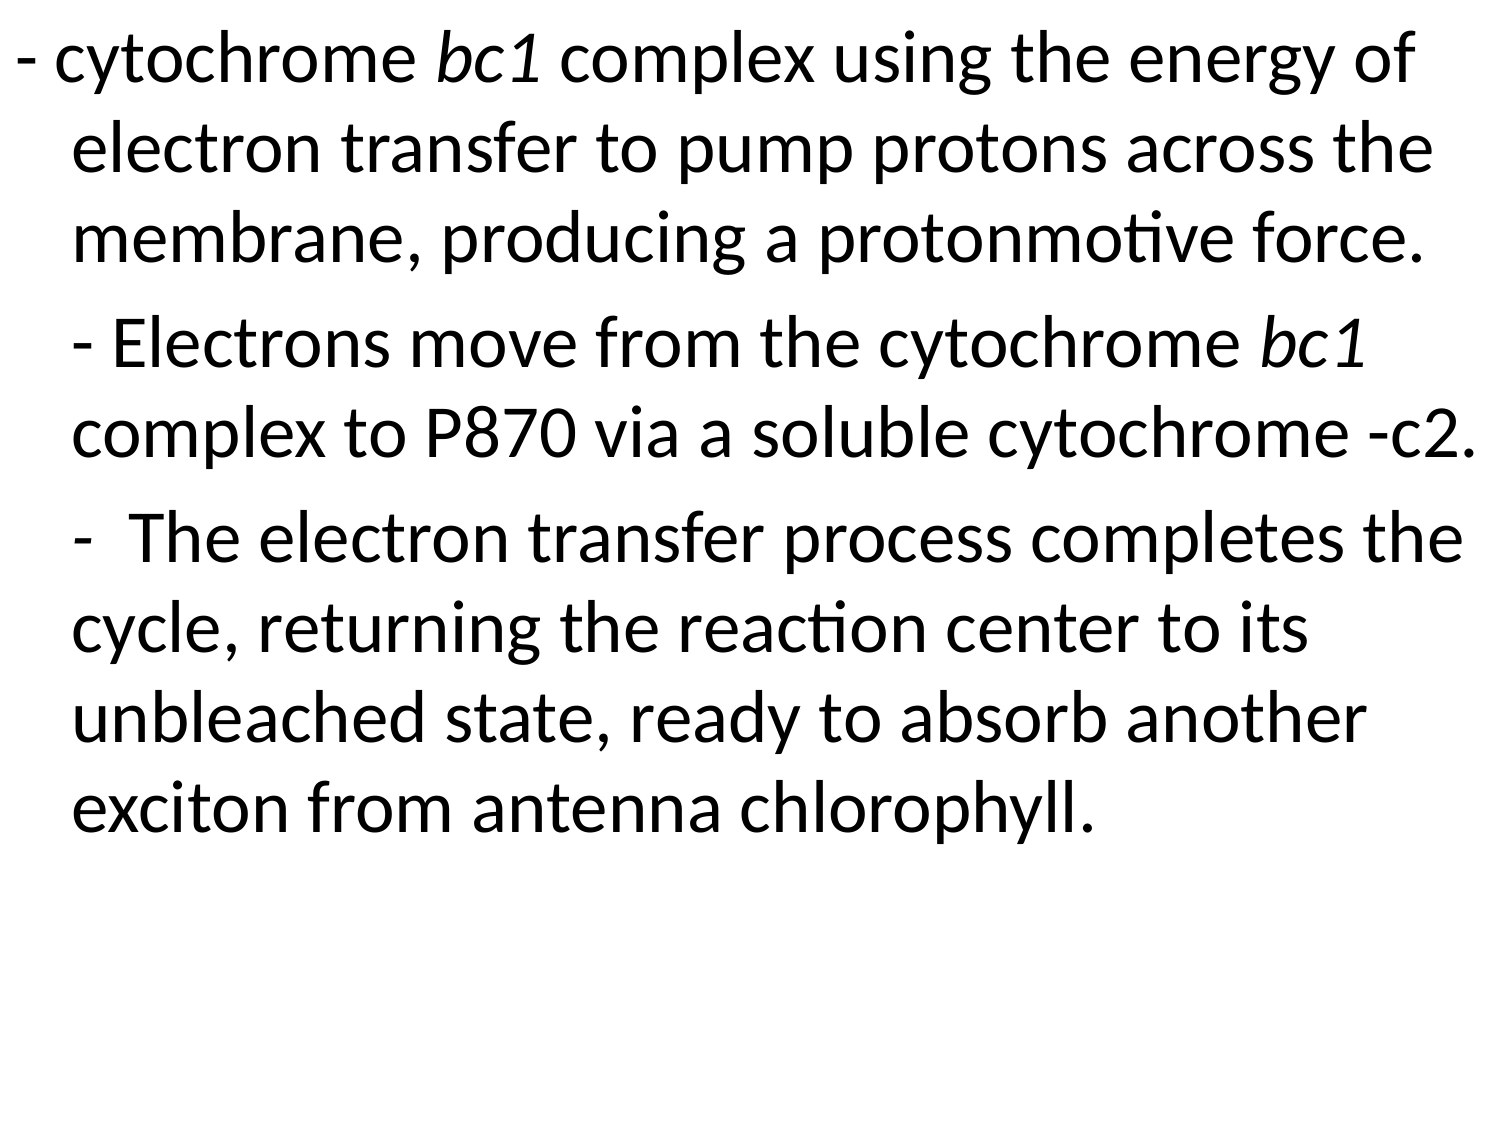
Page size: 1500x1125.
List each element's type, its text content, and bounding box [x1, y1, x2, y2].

list - cytochrome bc1 complex using the energy of electron transfer to pump protons across the membrane, producing a protonmotive force. - Electrons move from the cytochrome bc1 complex to P870 via a soluble cytochrome -c2. - The electron transfer process completes the cycle, returning the reaction center to its unbleached state, ready to absorb another exciton from antenna chlorophyll. [0, 0, 1500, 1125]
